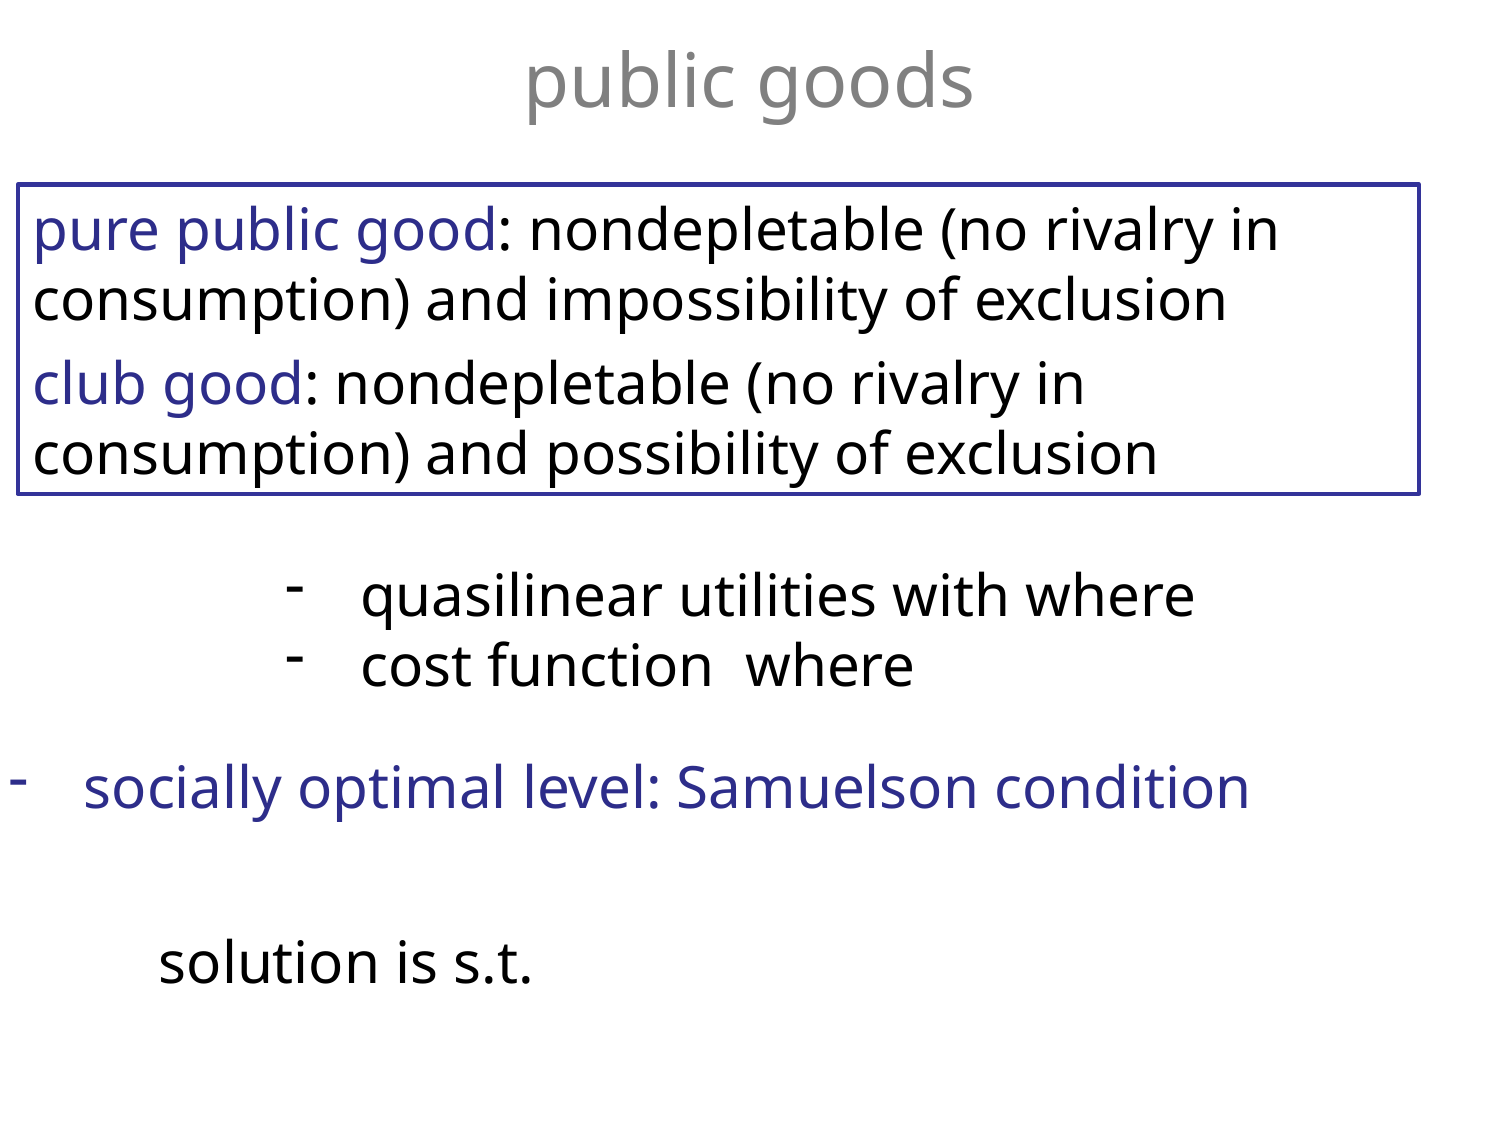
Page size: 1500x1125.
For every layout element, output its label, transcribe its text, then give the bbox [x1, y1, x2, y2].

text_box pure public good: nondepletable (no rivalry in consumption) and impossibility of exclusion club good: nondepletable (no rivalry in consumption) and possibility of exclusion [16, 182, 1421, 496]
text_box public goods [74, 0, 1425, 172]
